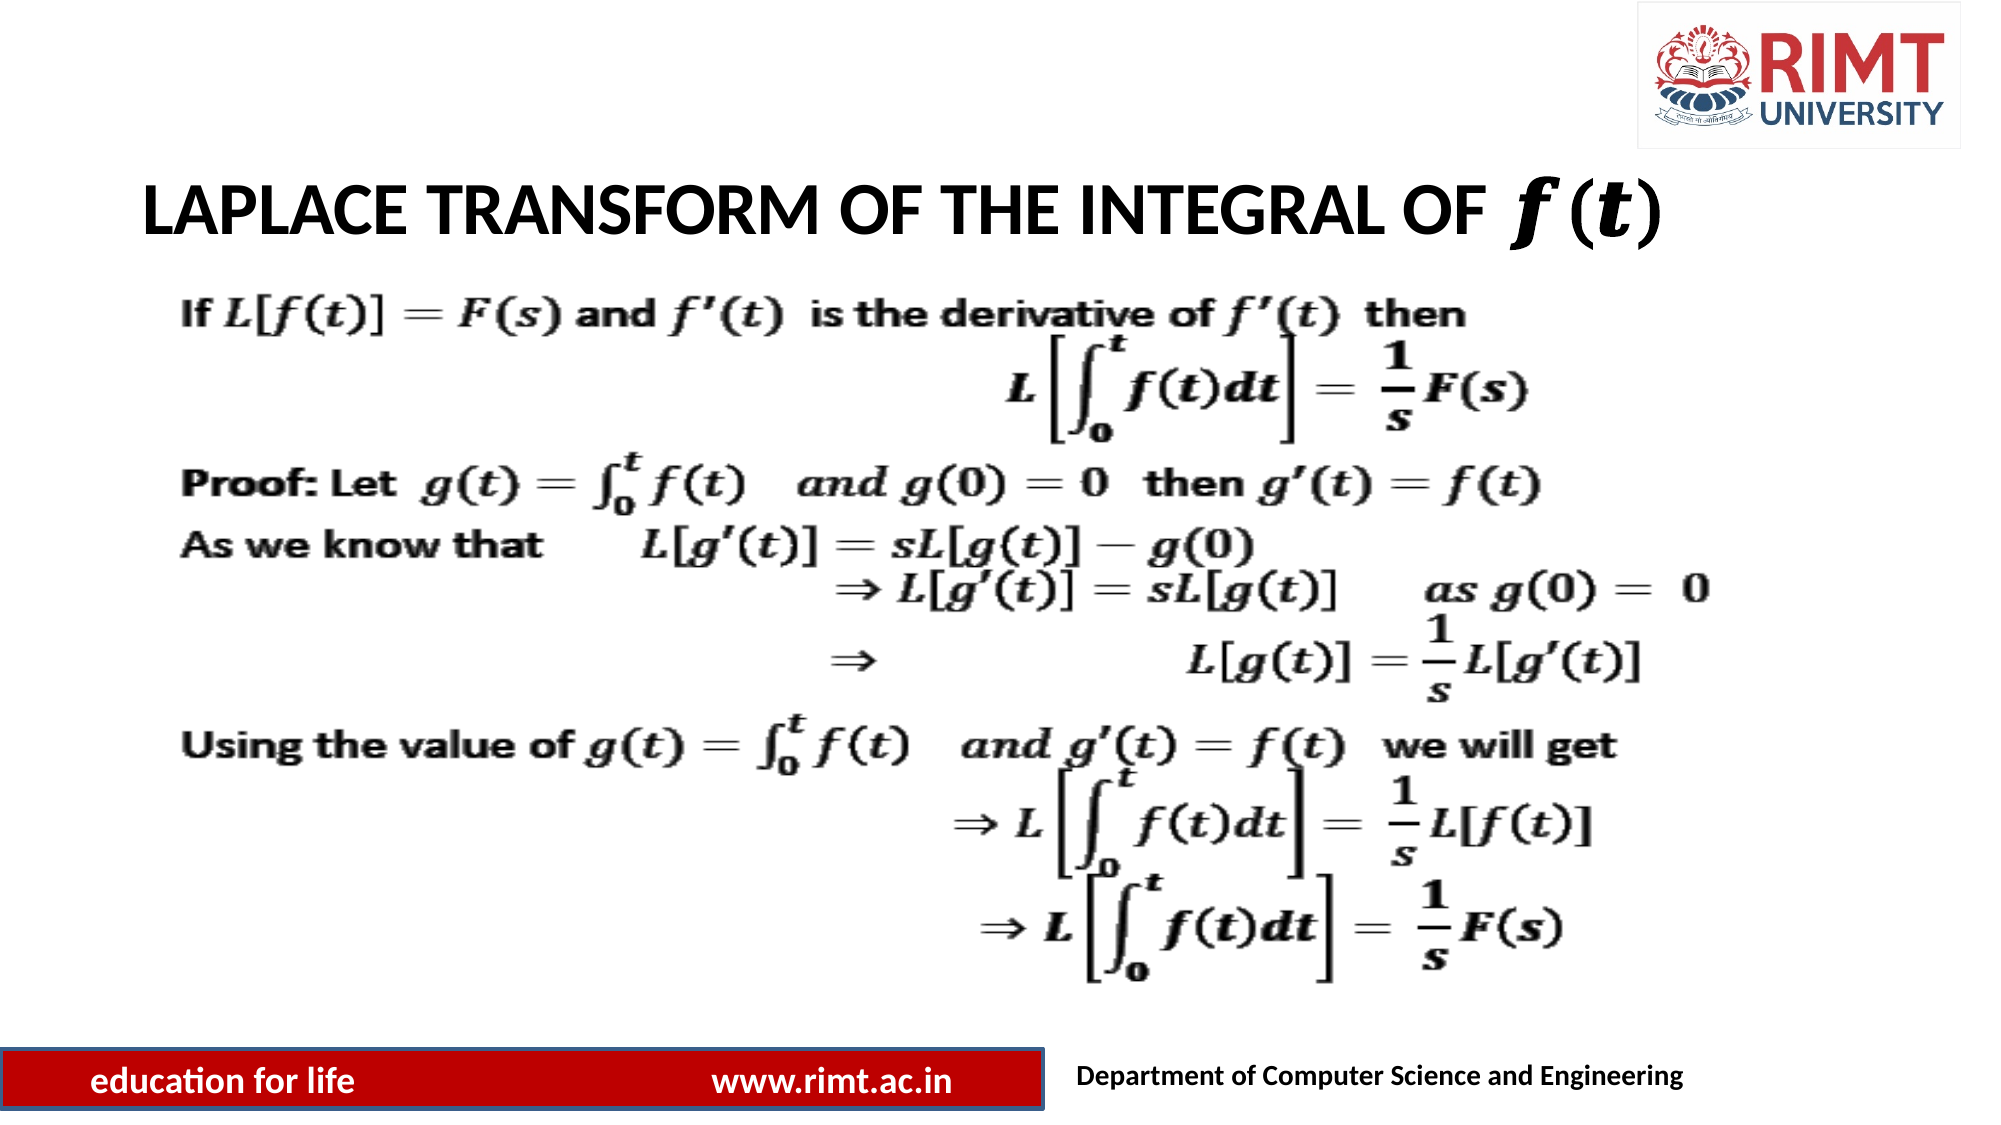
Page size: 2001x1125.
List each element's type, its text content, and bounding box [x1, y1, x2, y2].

text_box education for life www.rimt.ac.in [0, 1047, 1045, 1111]
text_box Department of Computer Science and Engineering [1042, 1044, 1718, 1104]
picture [154, 280, 1739, 1032]
picture [1637, 1, 1961, 149]
text_box LAPLACE TRANSFORM OF THE INTEGRAL OF 𝒇(𝒕) [127, 152, 1683, 258]
